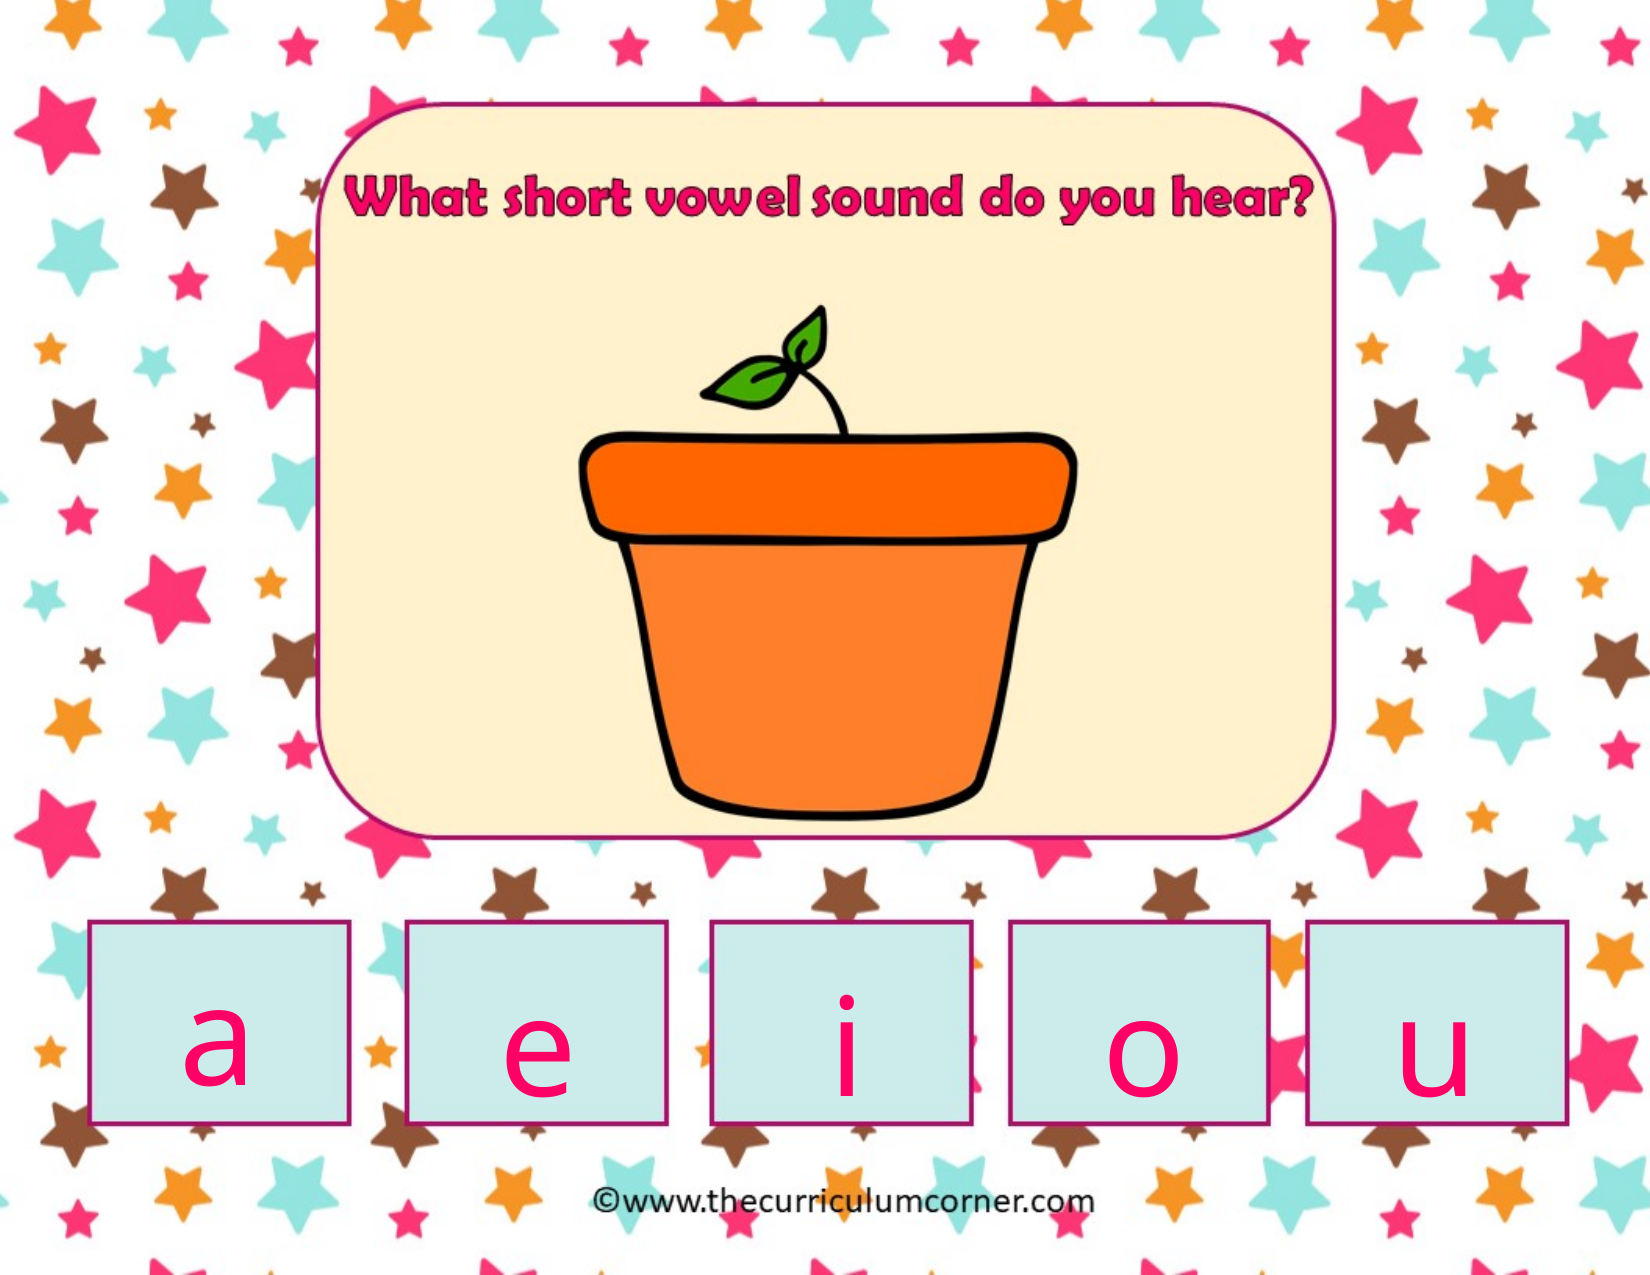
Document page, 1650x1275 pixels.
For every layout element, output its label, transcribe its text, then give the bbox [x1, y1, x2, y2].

text_box e [411, 951, 665, 1132]
text_box o [1021, 951, 1267, 1132]
text_box u [1312, 951, 1558, 1132]
text_box a [91, 940, 345, 1120]
picture [0, 0, 1650, 1275]
text_box i [724, 951, 970, 1132]
